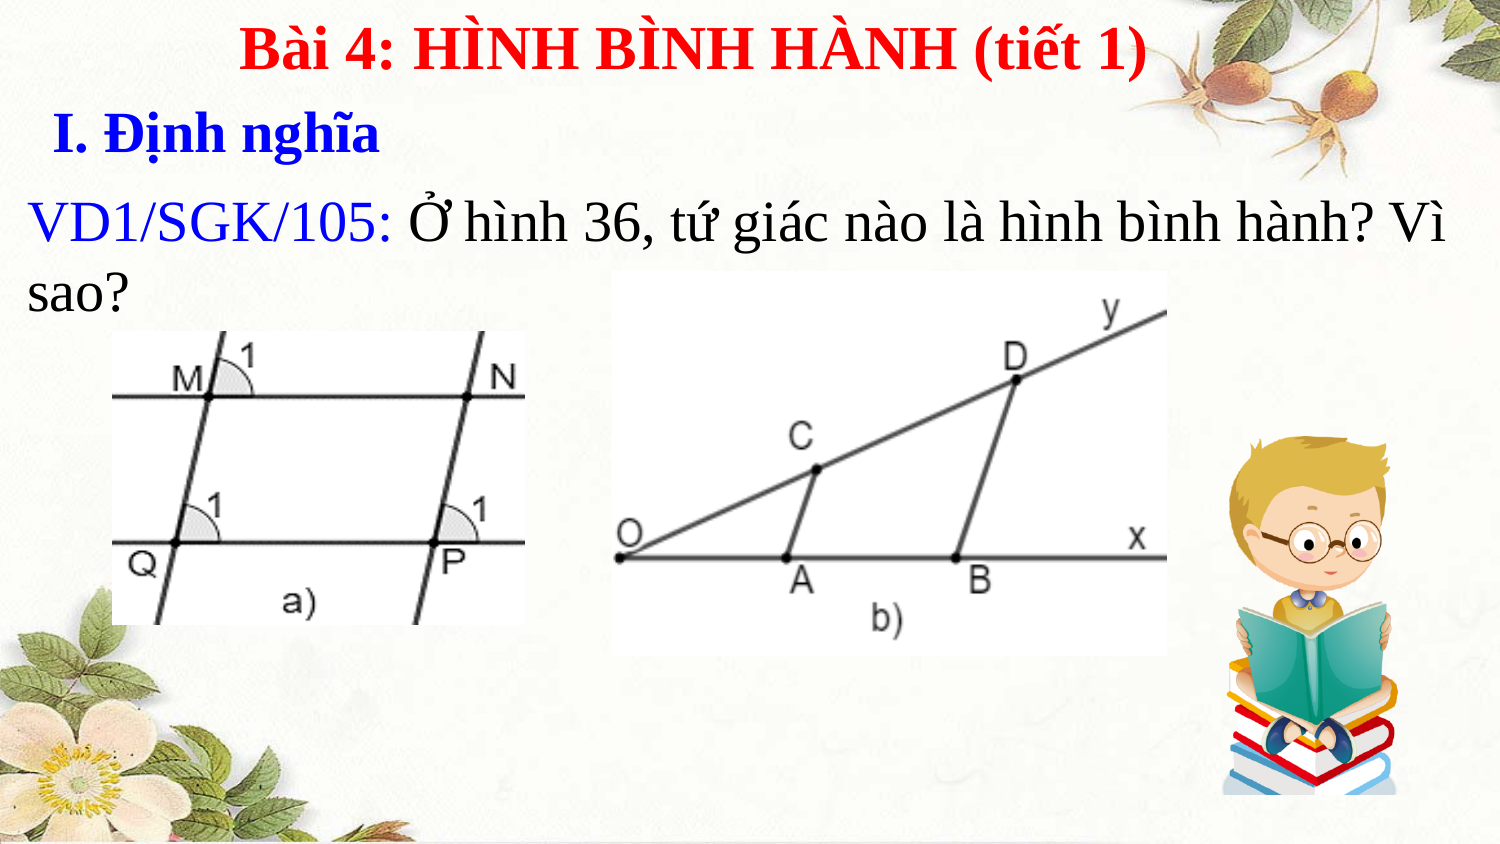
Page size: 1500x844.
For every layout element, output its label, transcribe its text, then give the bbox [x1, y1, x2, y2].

text_box Bài 4: HÌNH BÌNH HÀNH (tiết 1) [224, 0, 1350, 90]
text_box VD1/SGK/105: Ở hình 36, tứ giác nào là hình bình hành? Vì sao? [12, 175, 1500, 331]
text_box I. Định nghĩa [37, 86, 517, 172]
picture [0, 0, 1500, 844]
